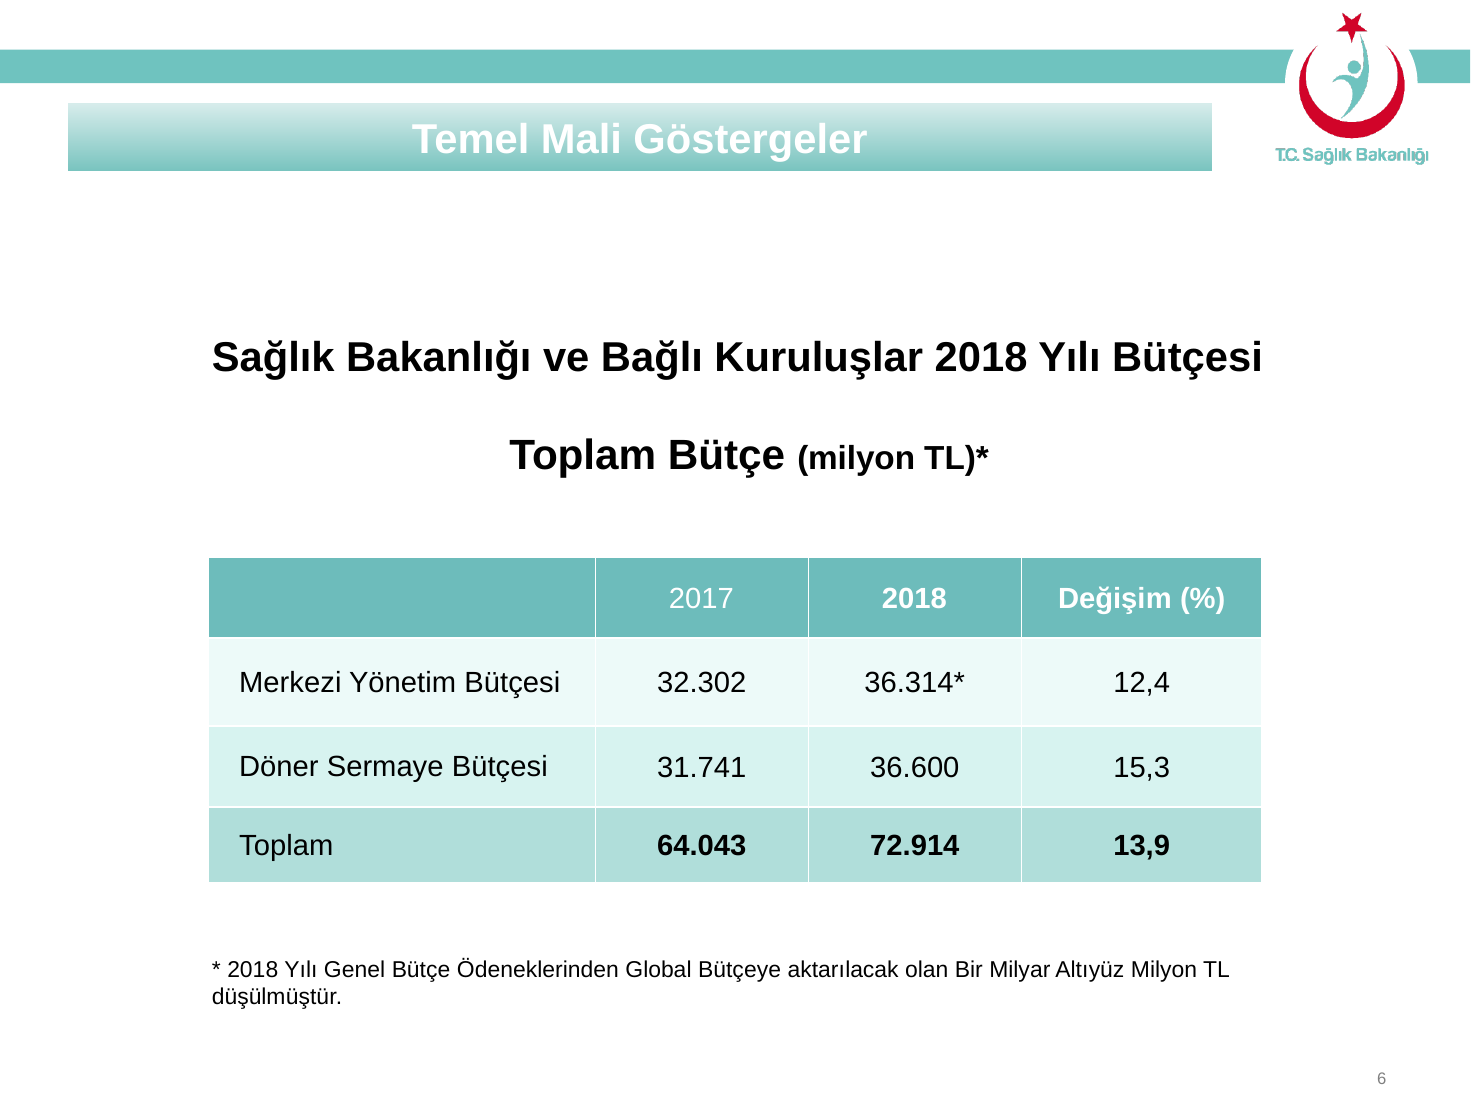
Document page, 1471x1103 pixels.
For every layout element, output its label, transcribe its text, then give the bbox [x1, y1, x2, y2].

table_header 2018 [809, 558, 1021, 637]
table_cell 36.314* [809, 639, 1021, 725]
text_box Sağlık Bakanlığı ve Bağlı Kuruluşlar 2018 Yılı Bütçesi [197, 322, 1302, 388]
text_box Temel Mali Göstergeler [67, 102, 1213, 172]
table_cell 32.302 [596, 639, 808, 725]
table_cell 15,3 [1022, 727, 1261, 806]
text_box * 2018 Yılı Genel Bütçe Ödeneklerinden Global Bütçeye aktarılacak olan Bir Milyar Altıyüz Milyon TL düşülmüştür. [197, 946, 1286, 1017]
table_cell 72.914 [809, 808, 1021, 882]
table_header 2017 [596, 558, 808, 637]
table_cell 31.741 [596, 727, 808, 806]
table_cell 36.600 [809, 727, 1021, 806]
table_header [209, 558, 595, 637]
picture [1256, 0, 1447, 184]
table_cell 13,9 [1022, 808, 1261, 882]
table_cell Merkezi Yönetim Bütçesi [209, 639, 595, 725]
table_cell 12,4 [1022, 639, 1261, 725]
text_box Toplam Bütçe (milyon TL)* [36, 415, 1462, 486]
table_cell Toplam [209, 808, 595, 882]
table_header Değişim (%) [1022, 558, 1261, 637]
table_cell Döner Sermaye Bütçesi [209, 727, 595, 806]
table_cell 64.043 [596, 808, 808, 882]
